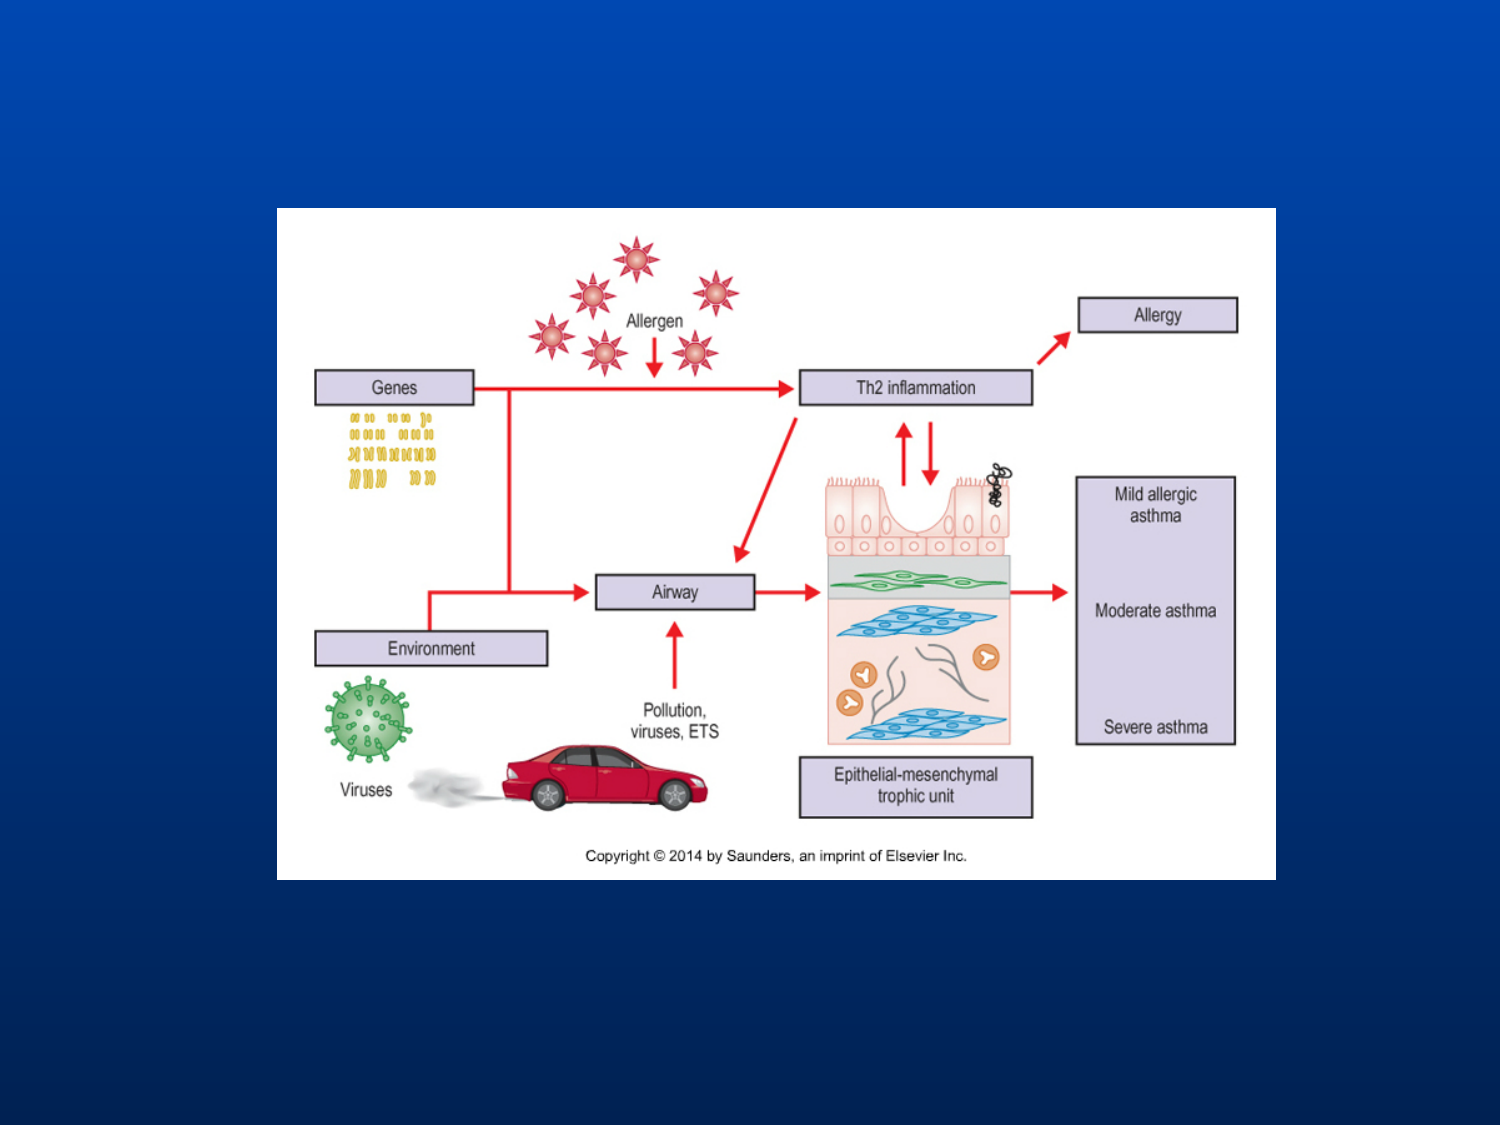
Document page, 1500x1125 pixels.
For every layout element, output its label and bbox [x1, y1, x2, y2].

picture [277, 207, 1277, 880]
